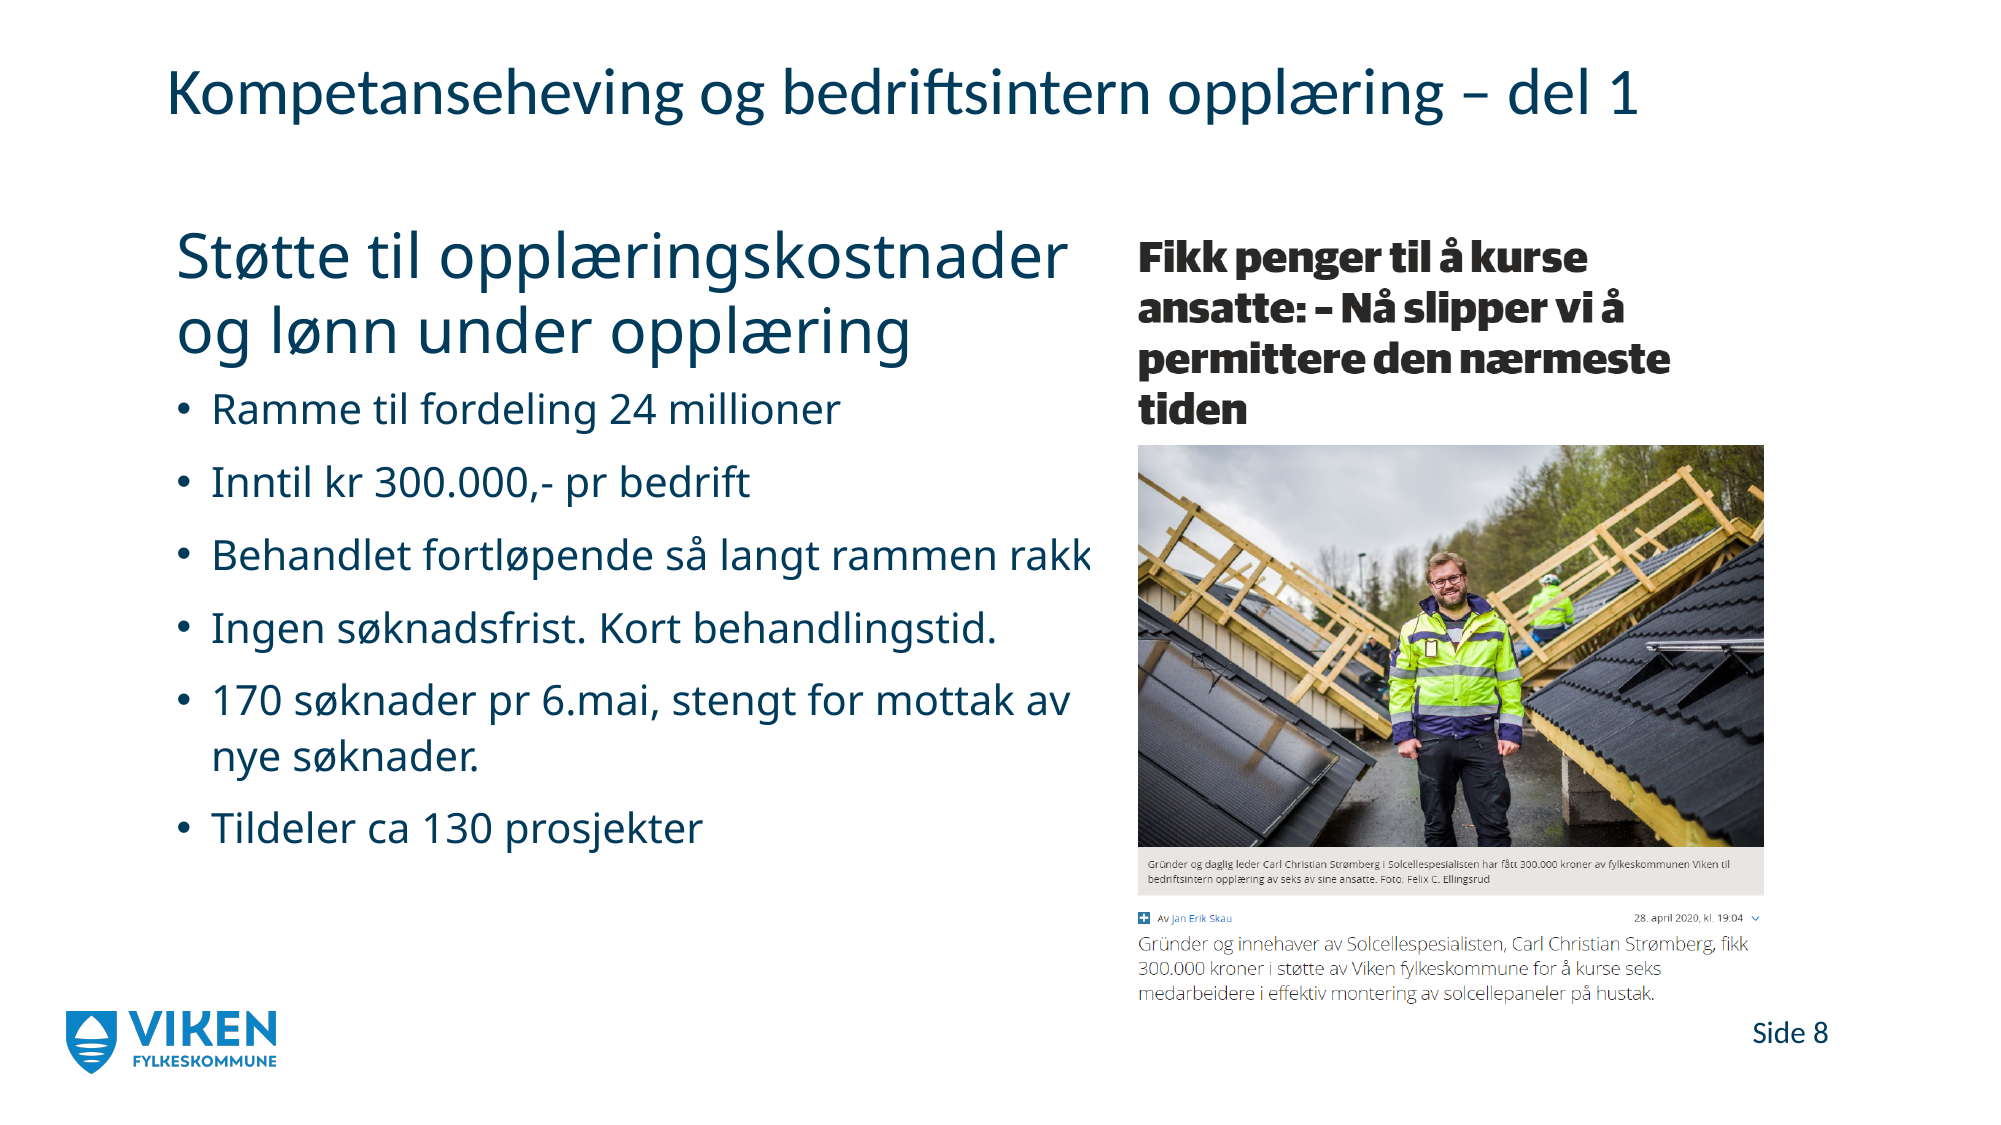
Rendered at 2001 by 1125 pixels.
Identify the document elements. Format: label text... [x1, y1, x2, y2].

picture [1090, 206, 1775, 1012]
slide_number Side 8 [1378, 1011, 1829, 1050]
list Støtte til opplæringskostnader og lønn under opplæring [176, 215, 1090, 292]
title Kompetanseheving og bedriftsintern opplæring – del 1 [167, 36, 1815, 141]
picture [66, 1011, 276, 1074]
list Ramme til fordeling 24 millioner Inntil kr 300.000,- pr bedrift Behandlet fortløpende så langt rammen rakk. Ingen søknadsfrist. Kort behandlingstid. 170 søknader pr 6.mai, stengt for mottak av nye søknader. Tildeler ca 130 prosjekter [176, 378, 1090, 895]
